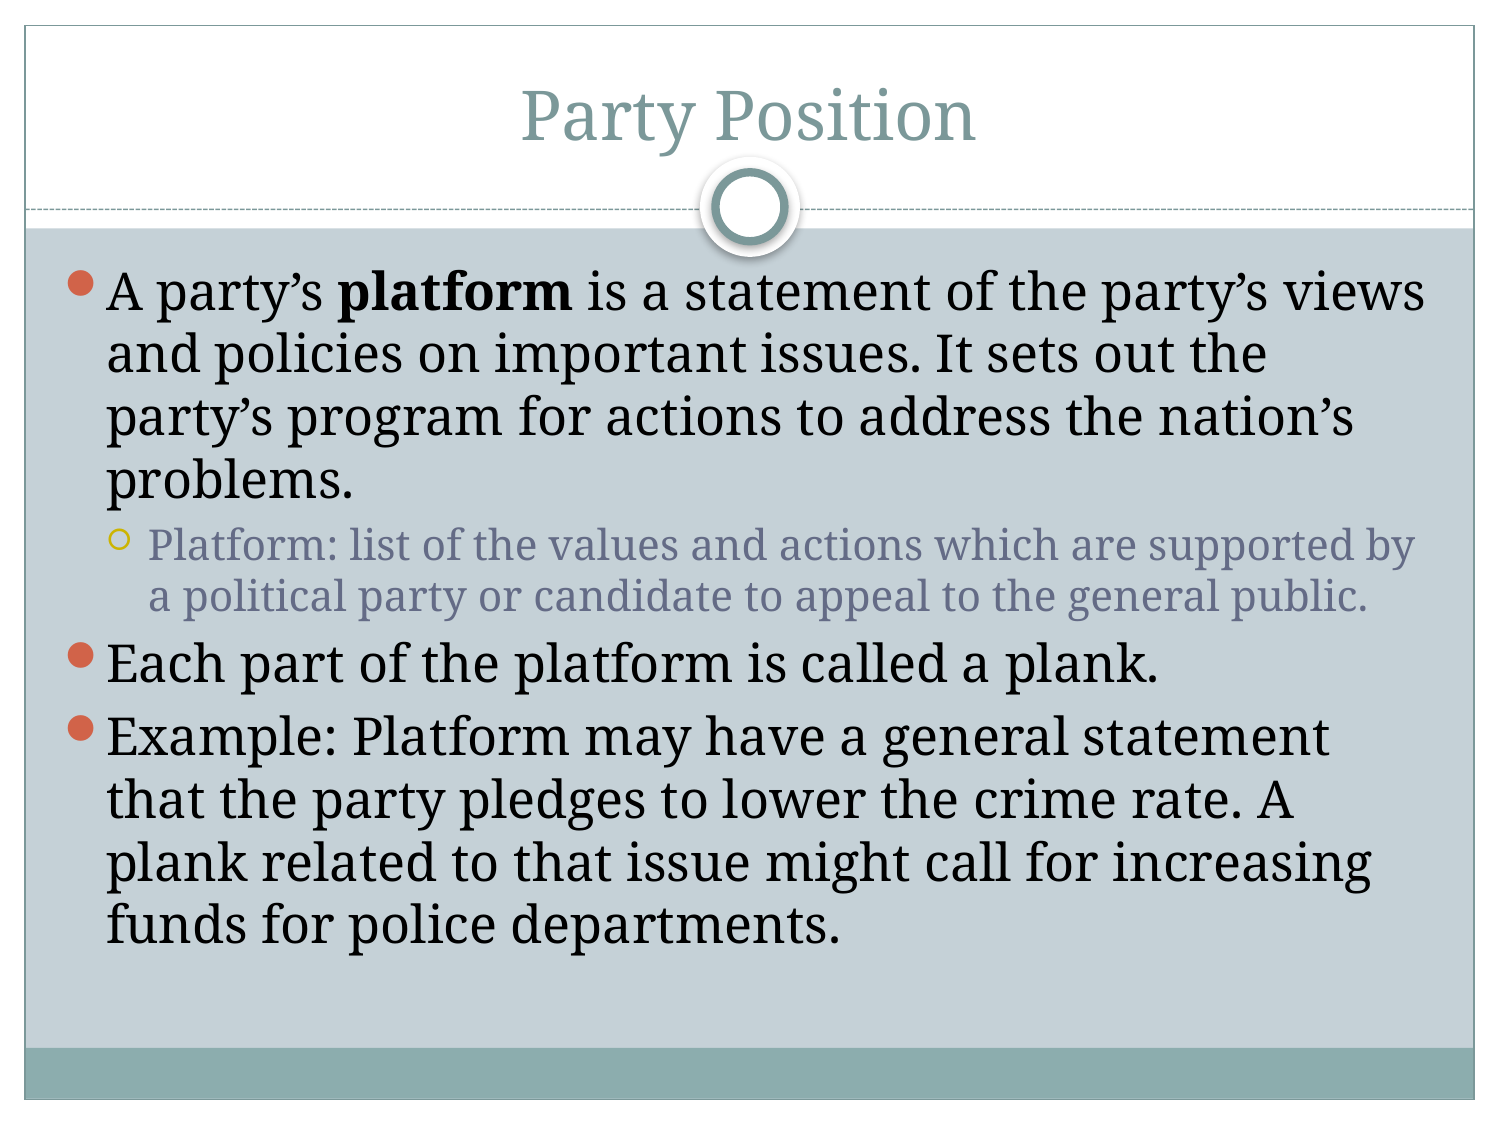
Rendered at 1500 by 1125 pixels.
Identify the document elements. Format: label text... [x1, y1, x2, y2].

list A party’s platform is a statement of the party’s views and policies on important issues. It sets out the party’s program for actions to address the nation’s problems. Platform: list of the values and actions which are supported by a political party or candidate to appeal to the general public. Each part of the platform is called a plank. Example: Platform may have a general statement that the party pledges to lower the crime rate. A plank related to that issue might call for increasing funds for police departments. [49, 250, 1445, 1001]
title Party Position [49, 37, 1450, 162]
